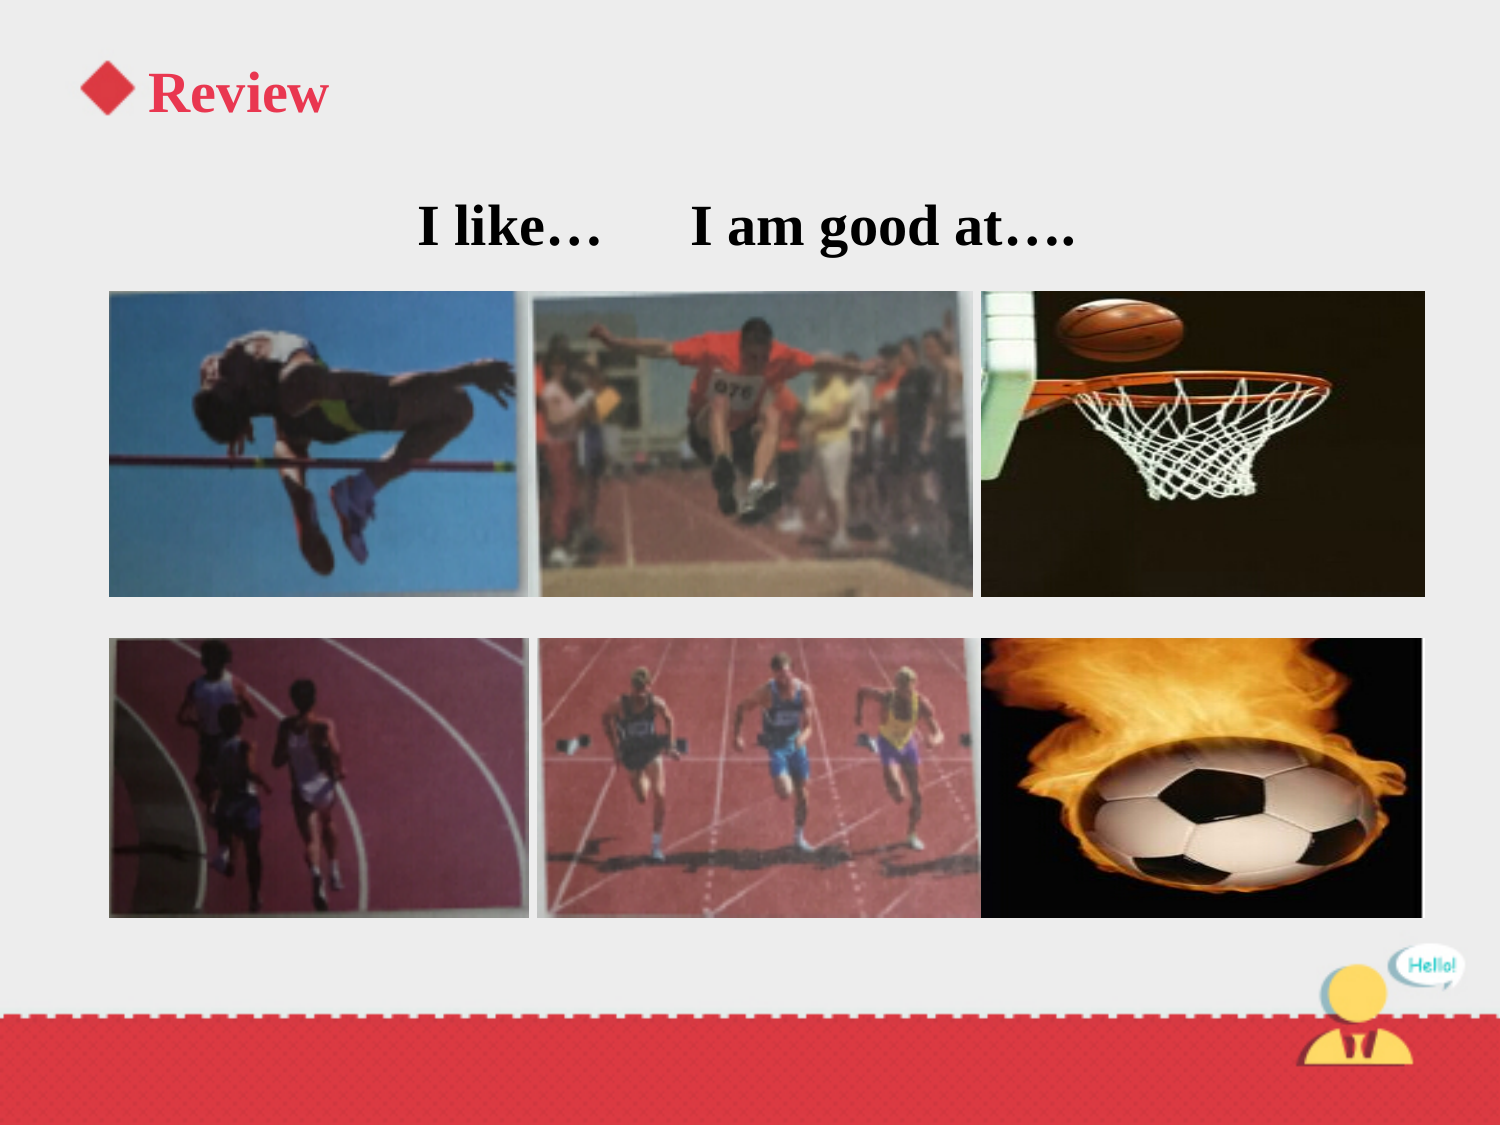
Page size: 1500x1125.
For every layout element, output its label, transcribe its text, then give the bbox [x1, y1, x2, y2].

text_box Review [74, 45, 1425, 134]
picture [0, 0, 1500, 1125]
text_box I like… I am good at…. [109, 179, 1385, 265]
